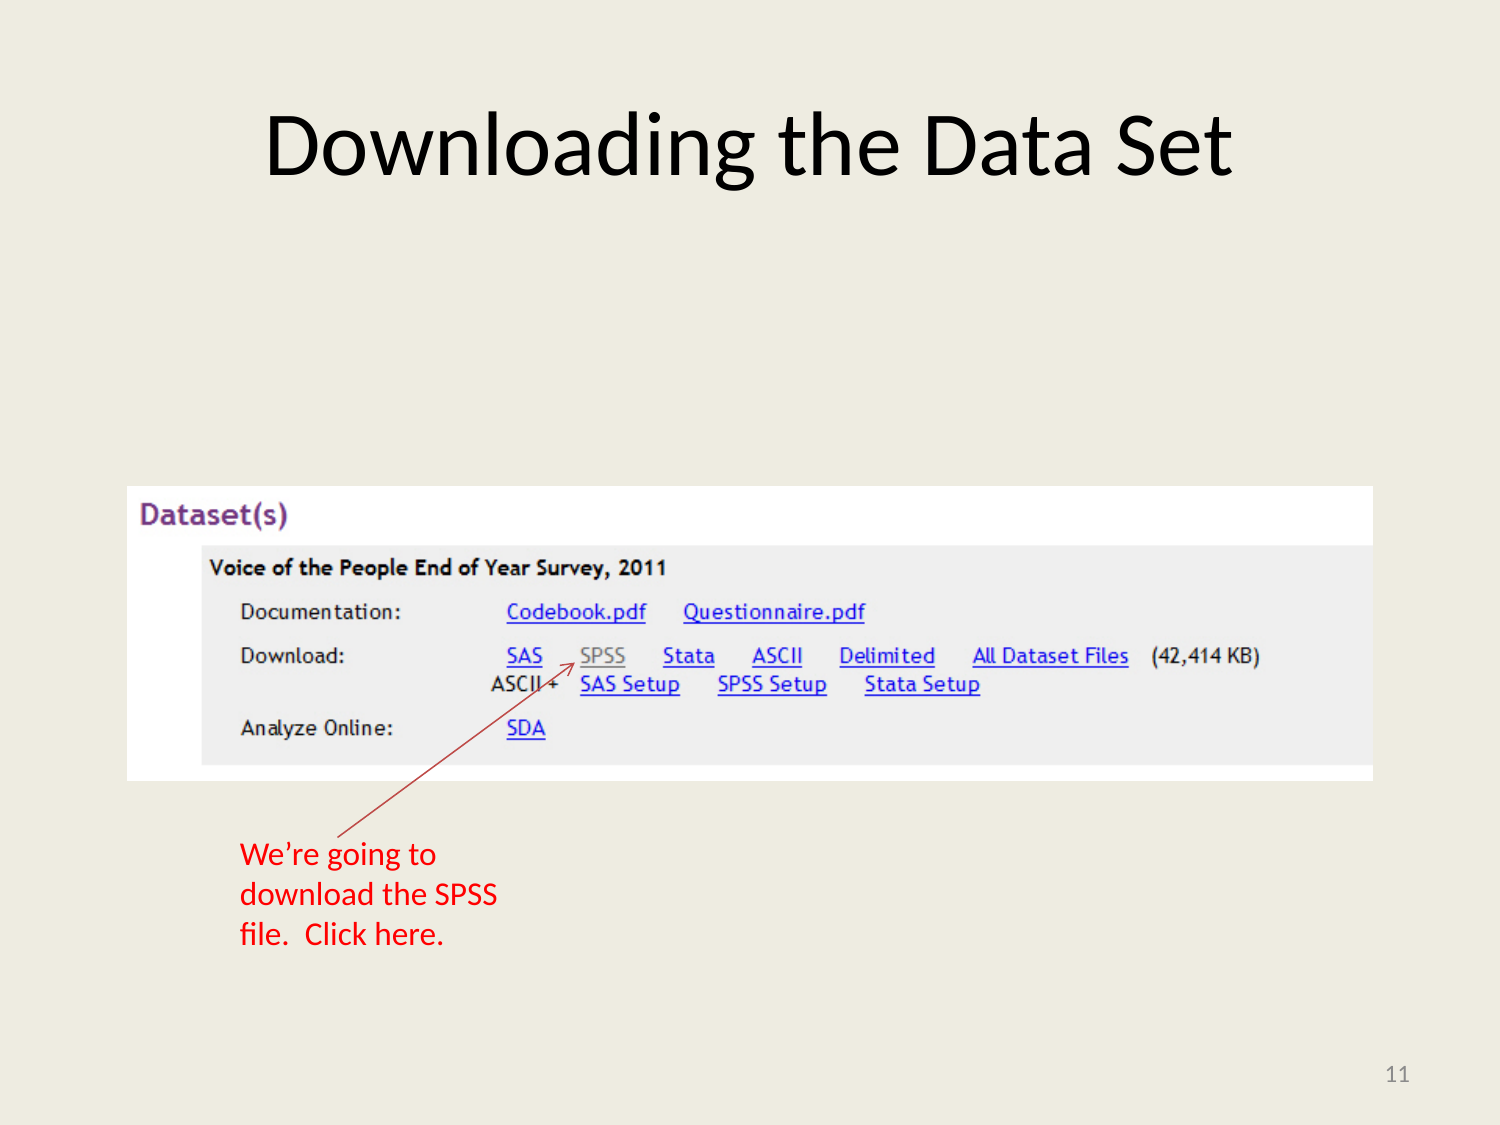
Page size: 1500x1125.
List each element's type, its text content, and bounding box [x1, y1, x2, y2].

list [127, 486, 1373, 781]
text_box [337, 662, 576, 838]
text_box We’re going to download the SPSS file. Click here. [225, 824, 563, 960]
title Downloading the Data Set [75, 45, 1425, 233]
slide_number 11 [1074, 1042, 1425, 1103]
